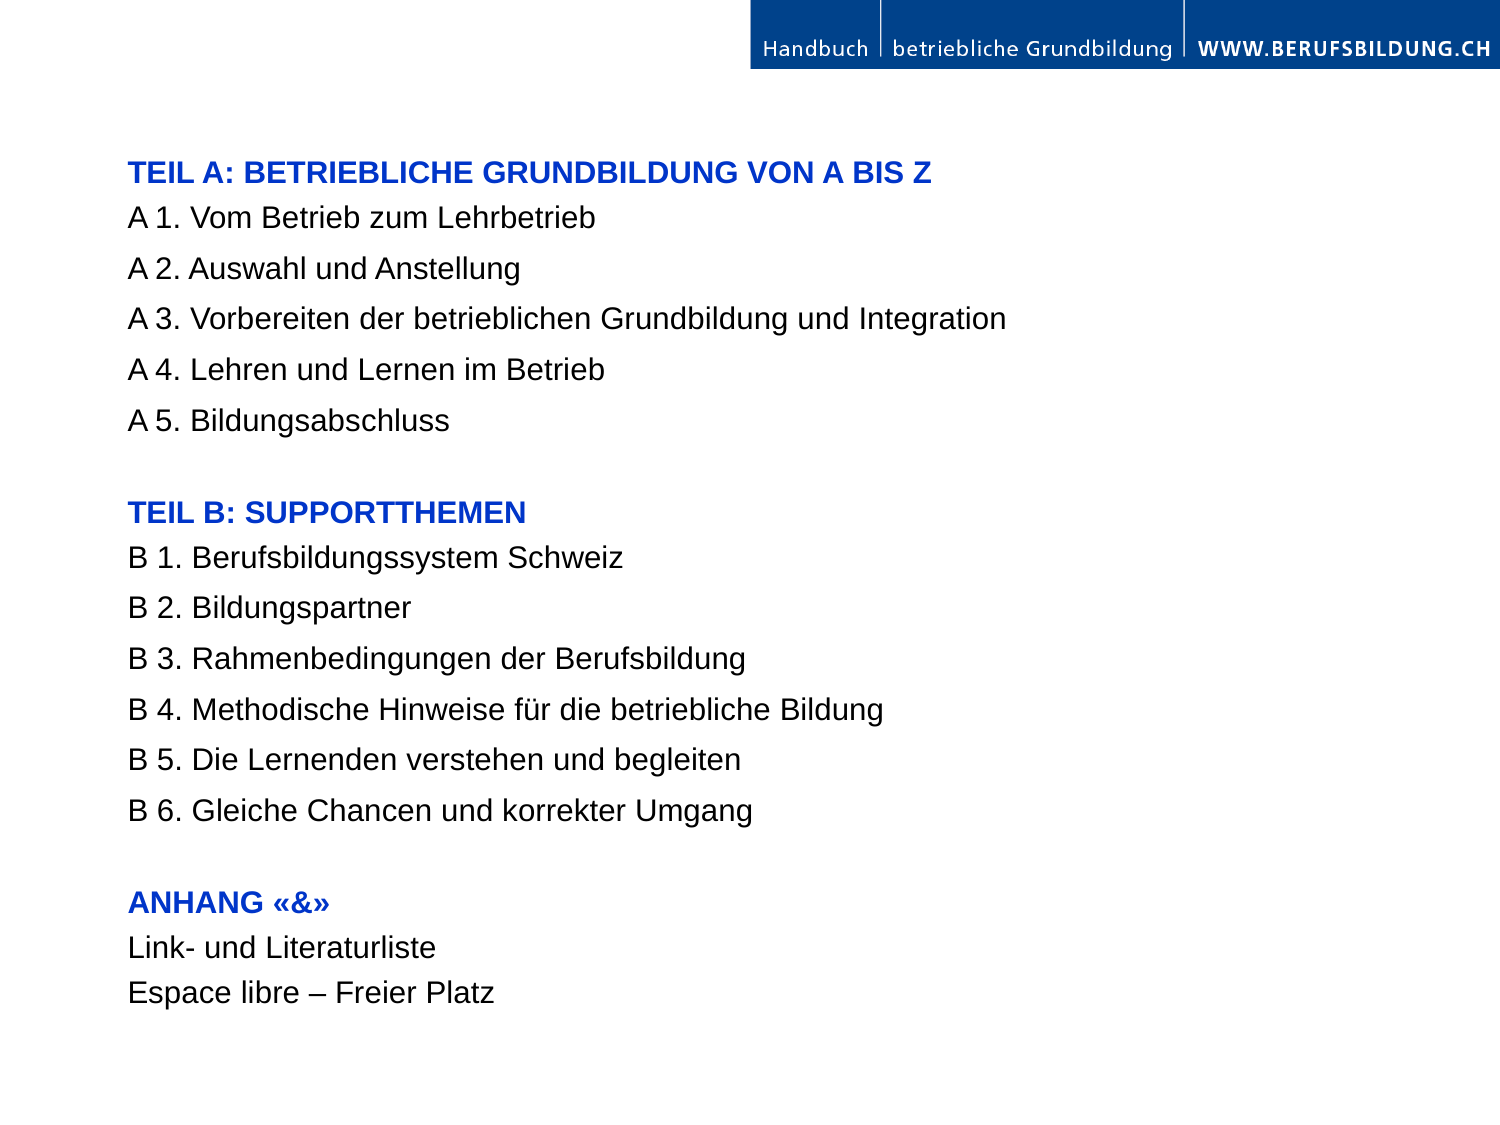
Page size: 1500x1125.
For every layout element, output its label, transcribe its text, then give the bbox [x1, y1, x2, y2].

list TEIL A: BETRIEBLICHE GRUNDBILDUNG VON A BIS Z A 1. Vom Betrieb zum Lehrbetrieb A 2. Auswahl und Anstellung A 3. Vorbereiten der betrieblichen Grundbildung und Integration A 4. Lehren und Lernen im Betrieb A 5. Bildungsabschluss TEIL B: SUPPORTTHEMEN B 1. Berufsbildungssystem Schweiz B 2. Bildungspartner B 3. Rahmenbedingungen der Berufsbildung B 4. Methodische Hinweise für die betriebliche Bildung B 5. Die Lernenden verstehen und begleiten B 6. Gleiche Chancen und korrekter Umgang ANHANG «&» Link- und Literaturliste Espace libre – Freier Platz [112, 137, 1388, 1025]
picture [750, 0, 1500, 69]
